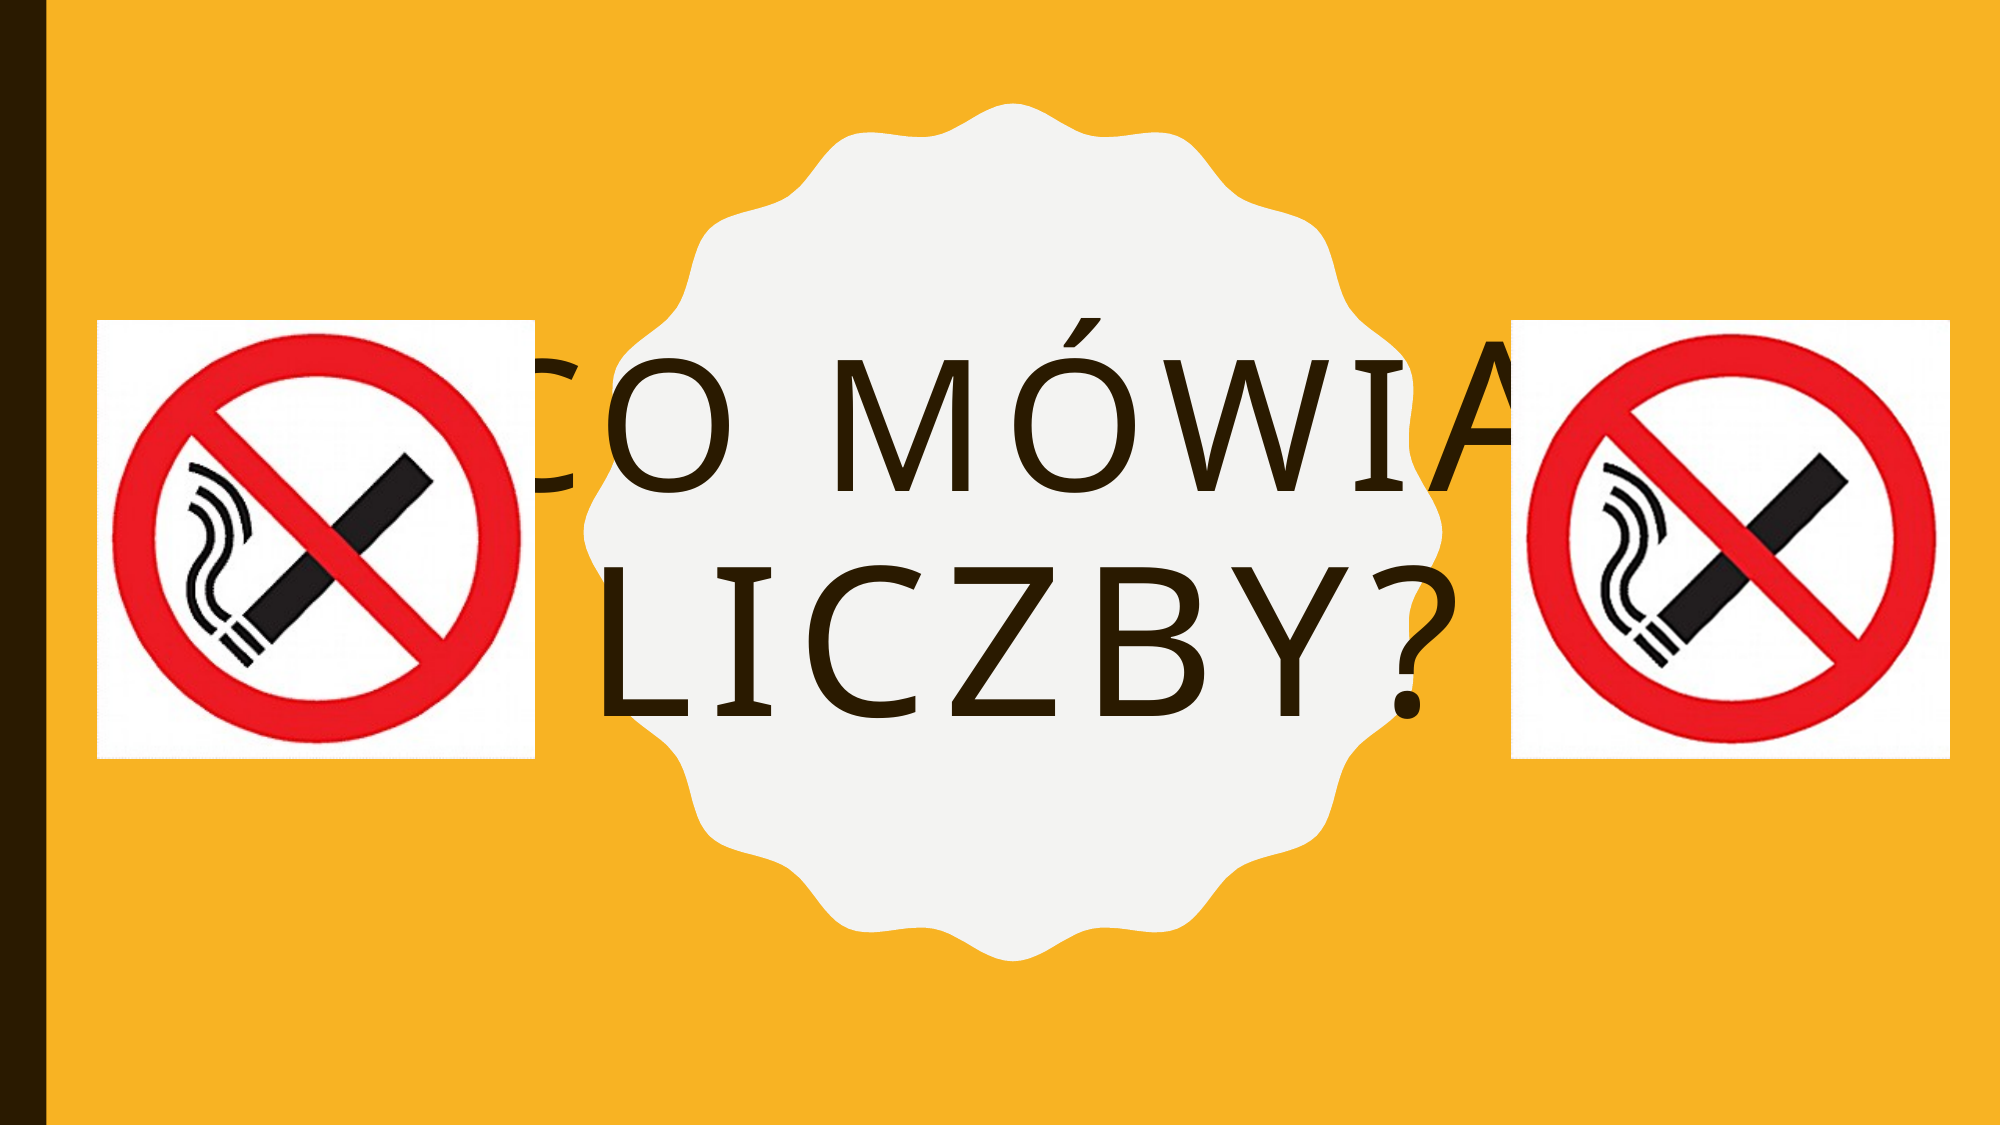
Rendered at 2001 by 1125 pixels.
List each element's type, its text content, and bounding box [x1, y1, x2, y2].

picture [1511, 320, 1950, 759]
picture [97, 320, 535, 759]
title co mówią liczby? [176, 31, 1870, 816]
